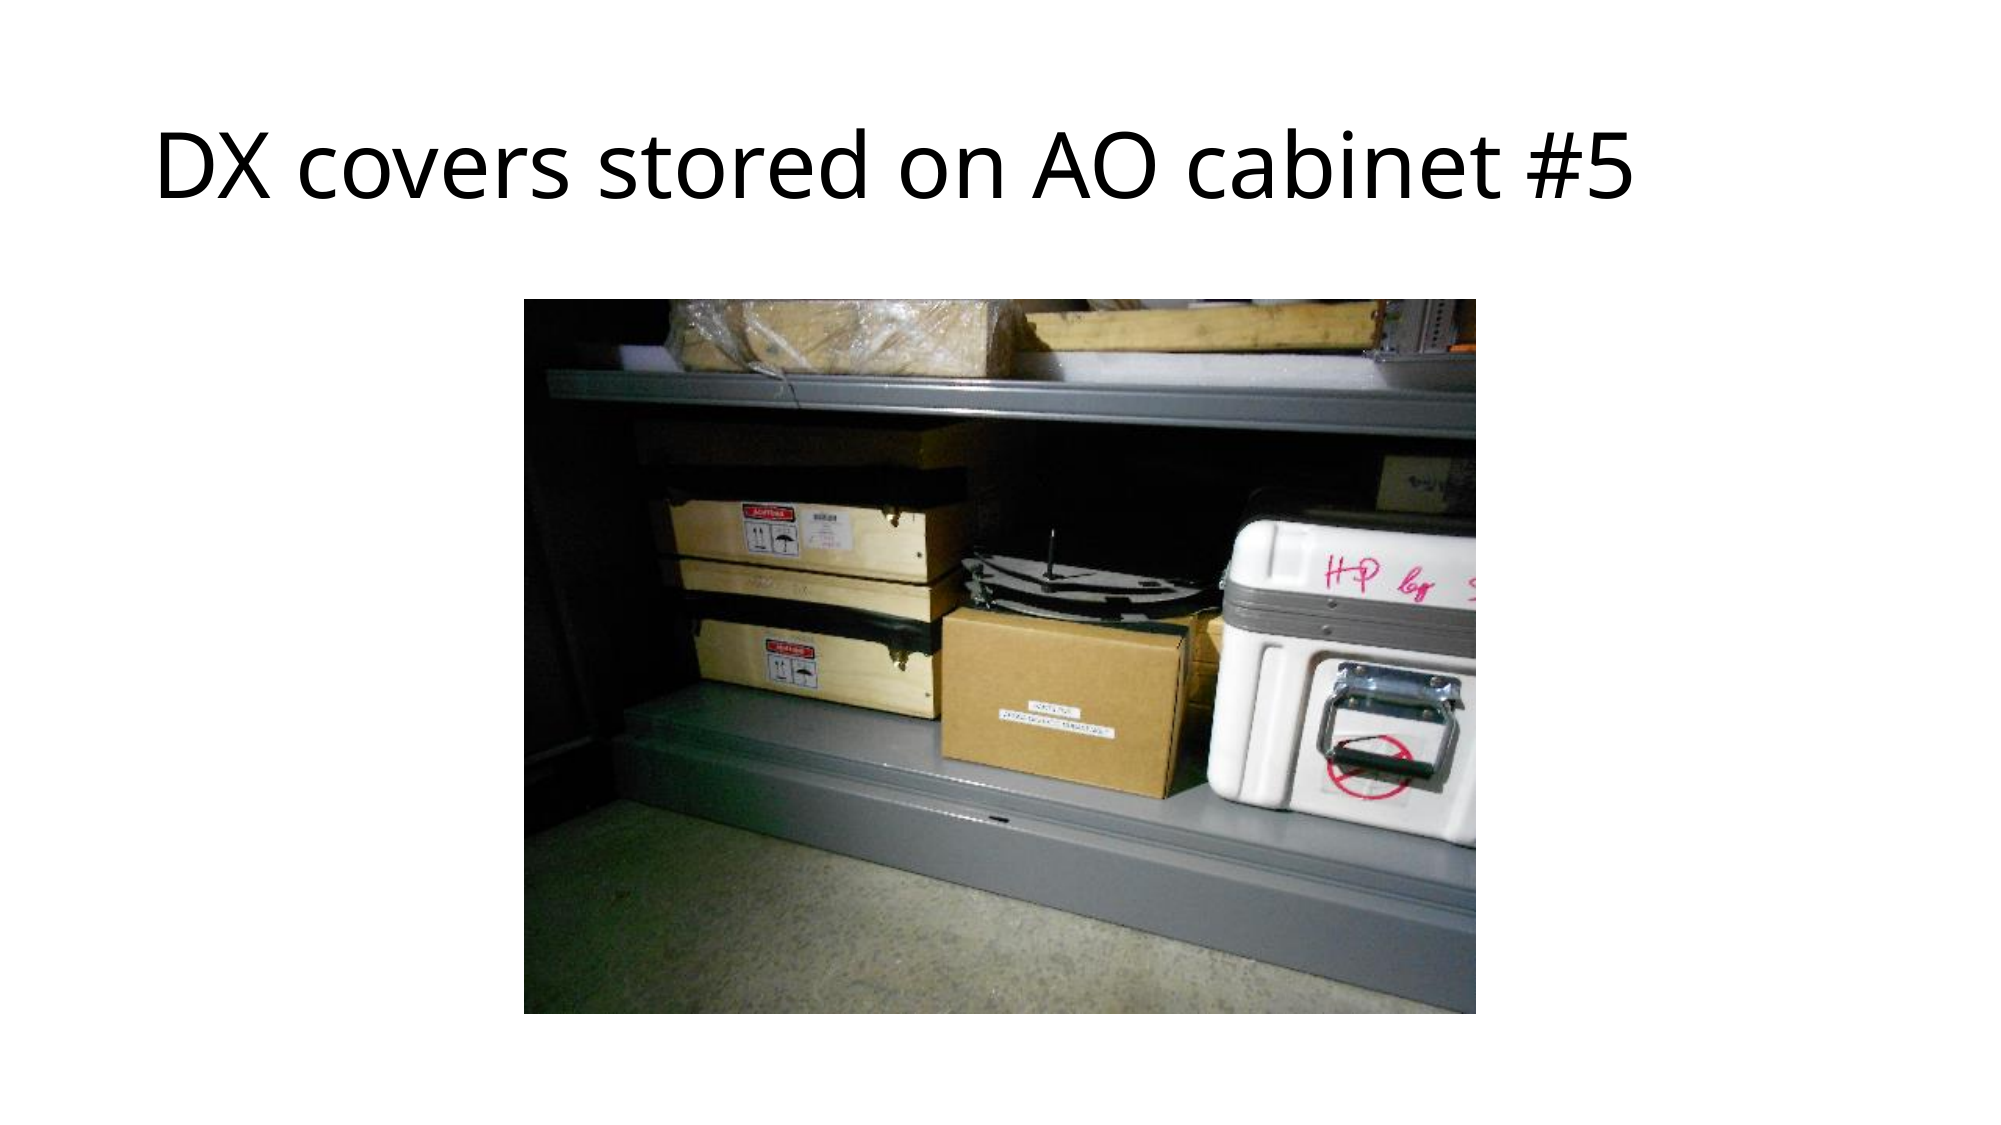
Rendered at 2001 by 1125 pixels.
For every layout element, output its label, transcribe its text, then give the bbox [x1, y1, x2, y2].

title DX covers stored on AO cabinet #5 [137, 59, 1863, 278]
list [524, 299, 1476, 1014]
